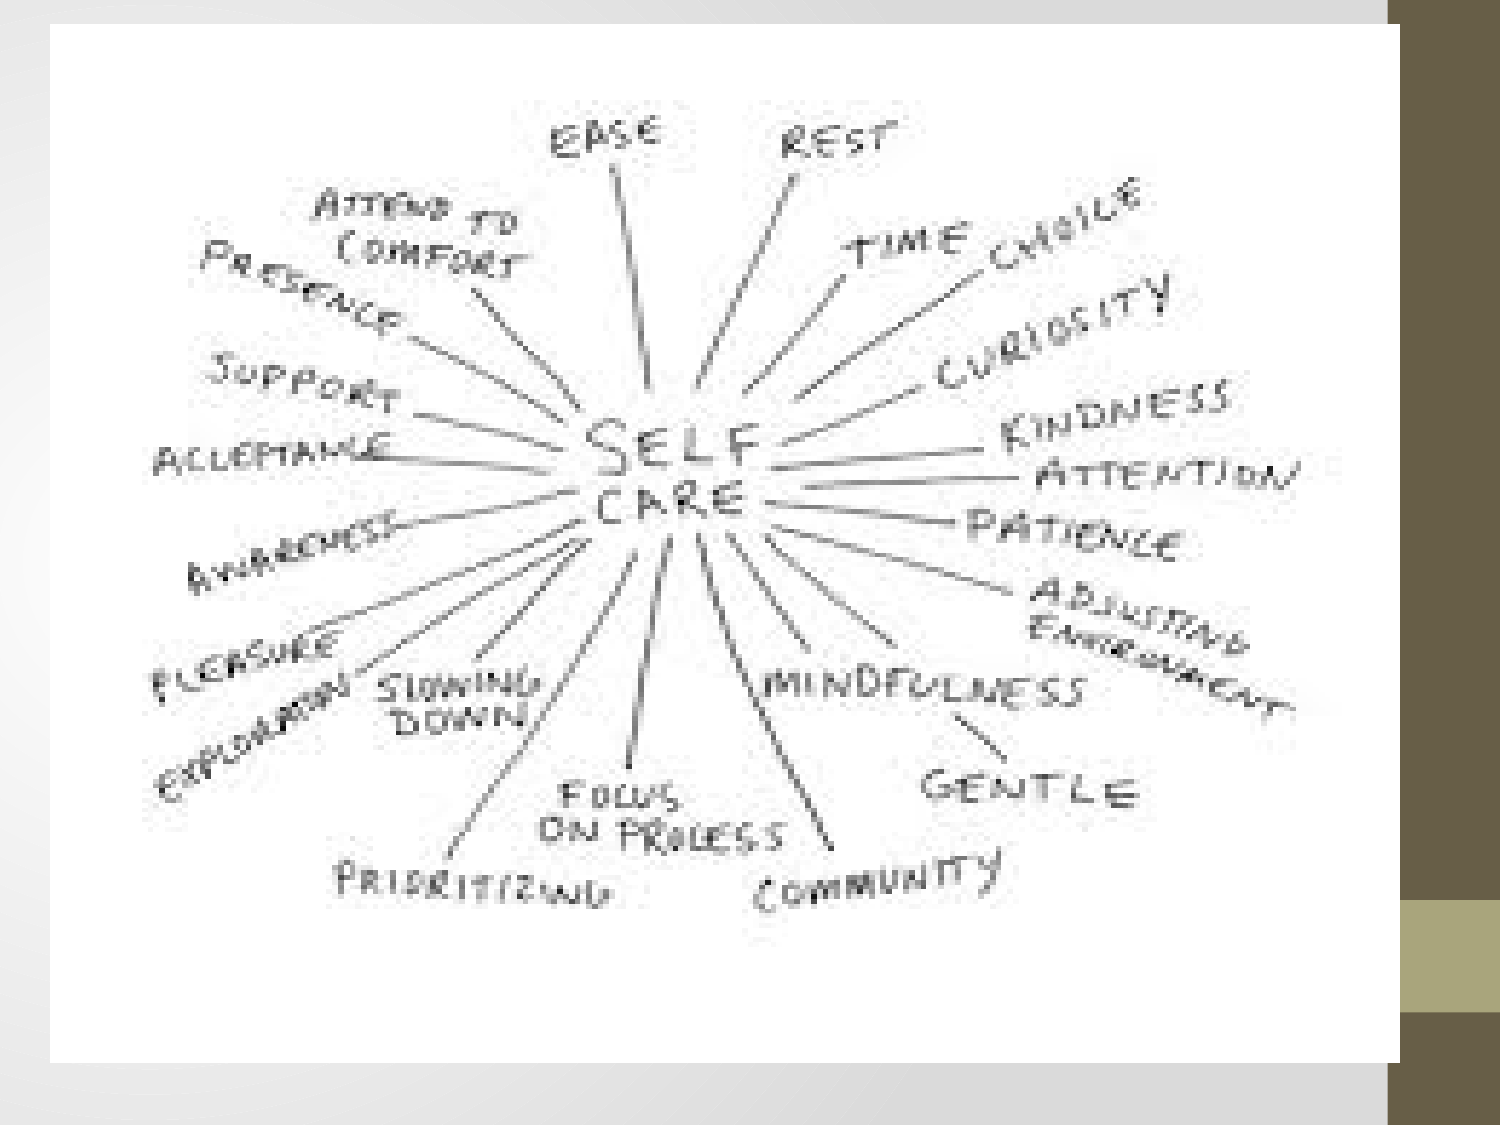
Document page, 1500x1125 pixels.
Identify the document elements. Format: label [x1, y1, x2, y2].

picture [49, 24, 1401, 1063]
